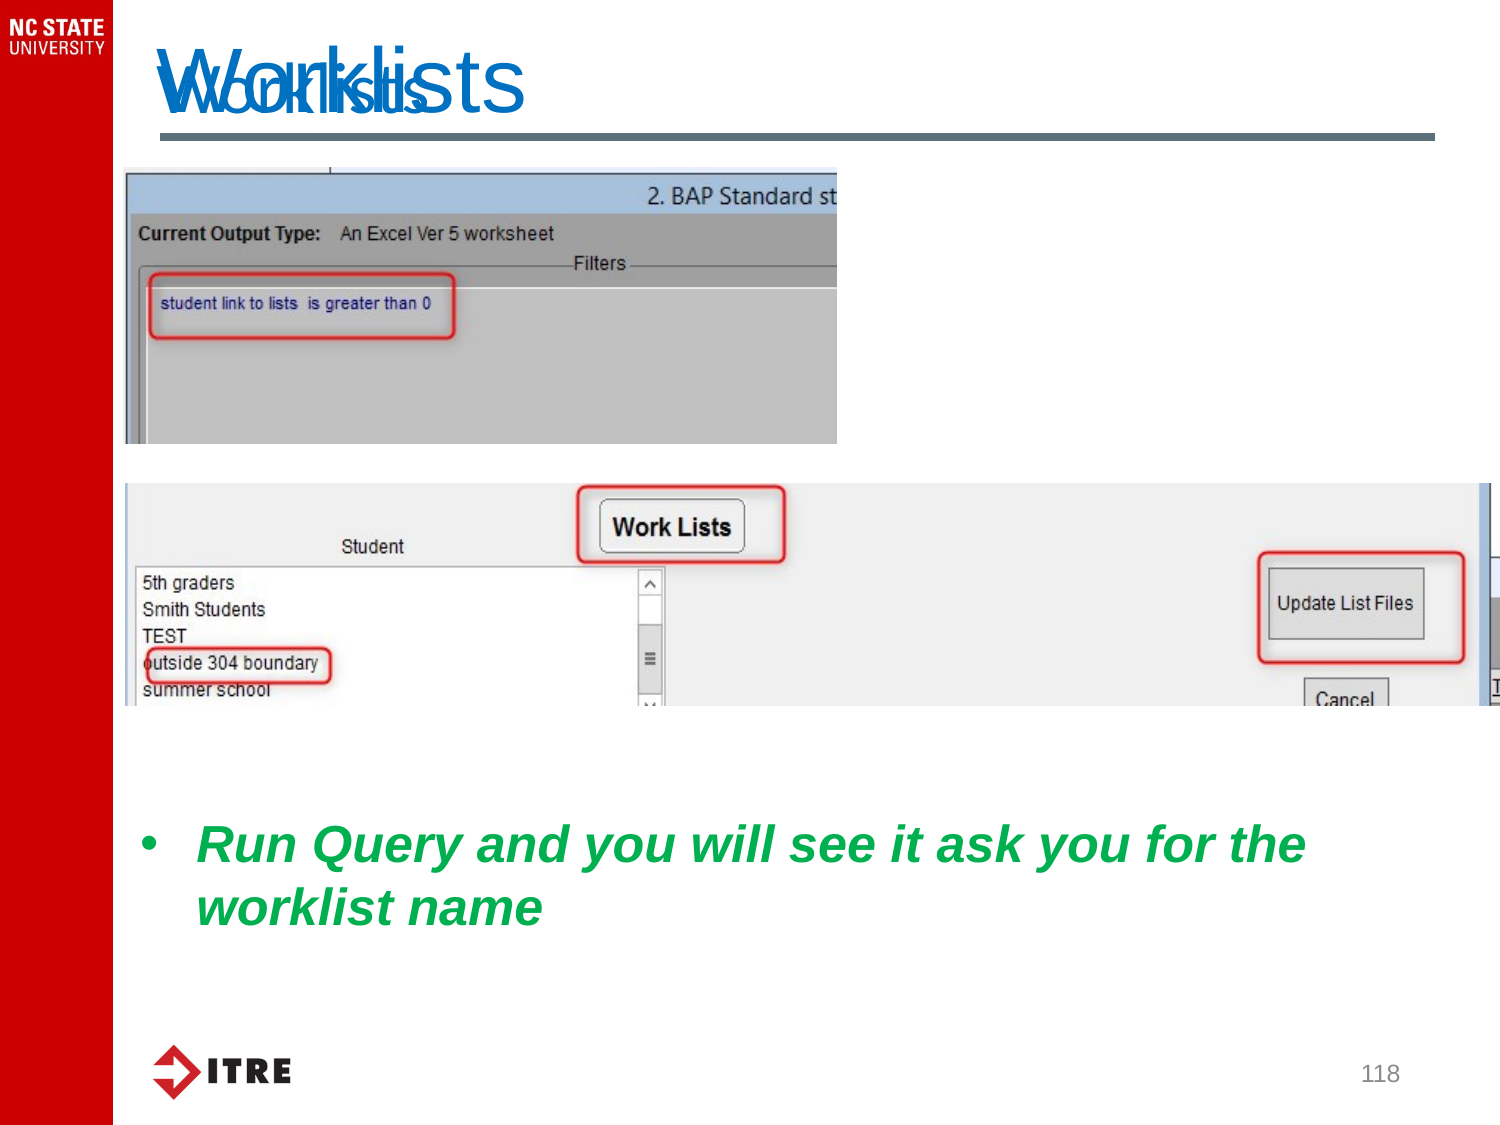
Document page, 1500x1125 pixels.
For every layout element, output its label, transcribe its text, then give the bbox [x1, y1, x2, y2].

picture [124, 483, 1500, 706]
list Run Query and you will see it ask you for the worklist name [125, 803, 1365, 945]
picture [146, 1042, 297, 1102]
slide_number 118 [1116, 1042, 1416, 1103]
picture [0, 0, 113, 1125]
title Worklists [141, 24, 1436, 126]
text_box Worklists [141, 33, 595, 136]
picture [123, 166, 837, 444]
